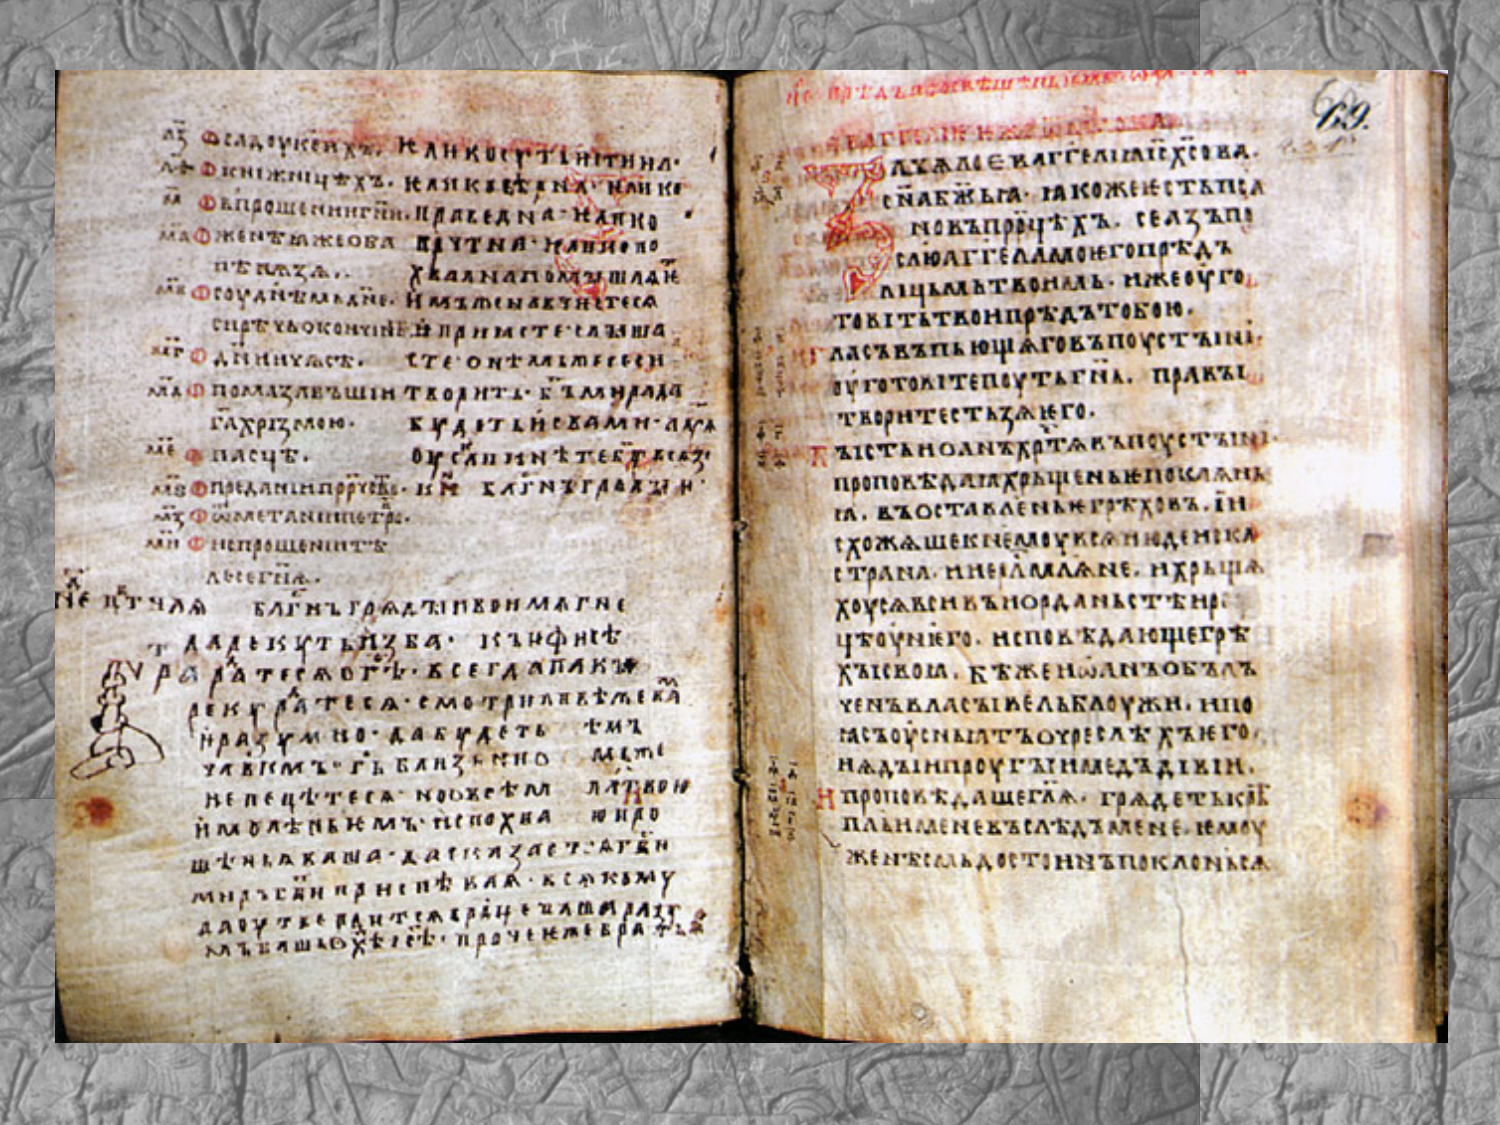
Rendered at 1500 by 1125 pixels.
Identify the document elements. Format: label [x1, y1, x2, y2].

picture [54, 69, 1448, 1044]
